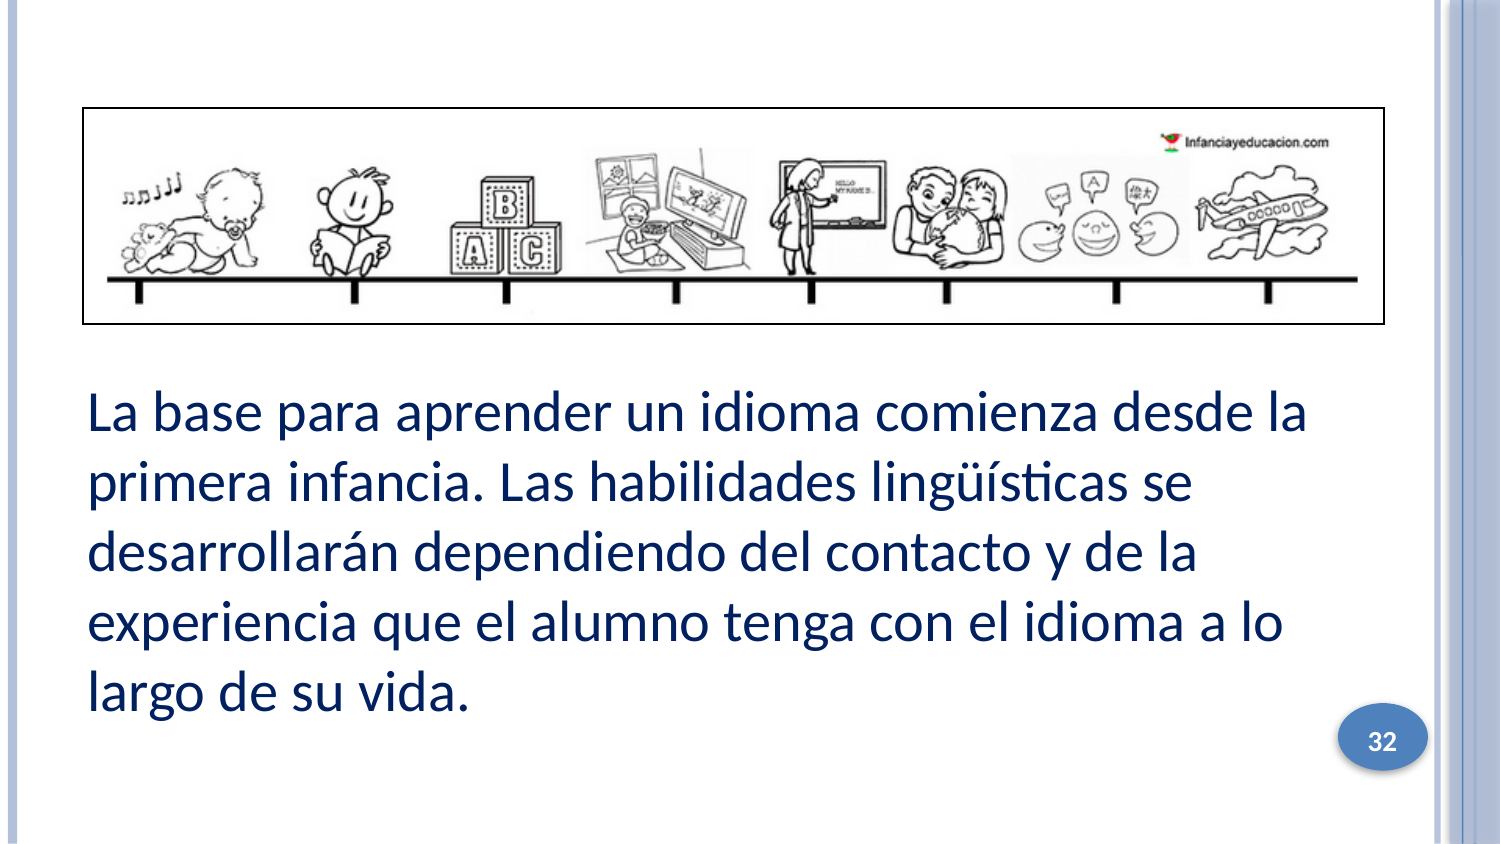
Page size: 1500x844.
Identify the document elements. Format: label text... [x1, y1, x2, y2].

slide_number 32 [1337, 707, 1428, 772]
text_box La base para aprender un idioma comienza desde la primera infancia. Las habilidades lingüísticas se desarrollarán dependiendo del contacto y de la experiencia que el alumno tenga con el idioma a lo largo de su vida. [72, 365, 1366, 731]
picture [83, 108, 1384, 324]
